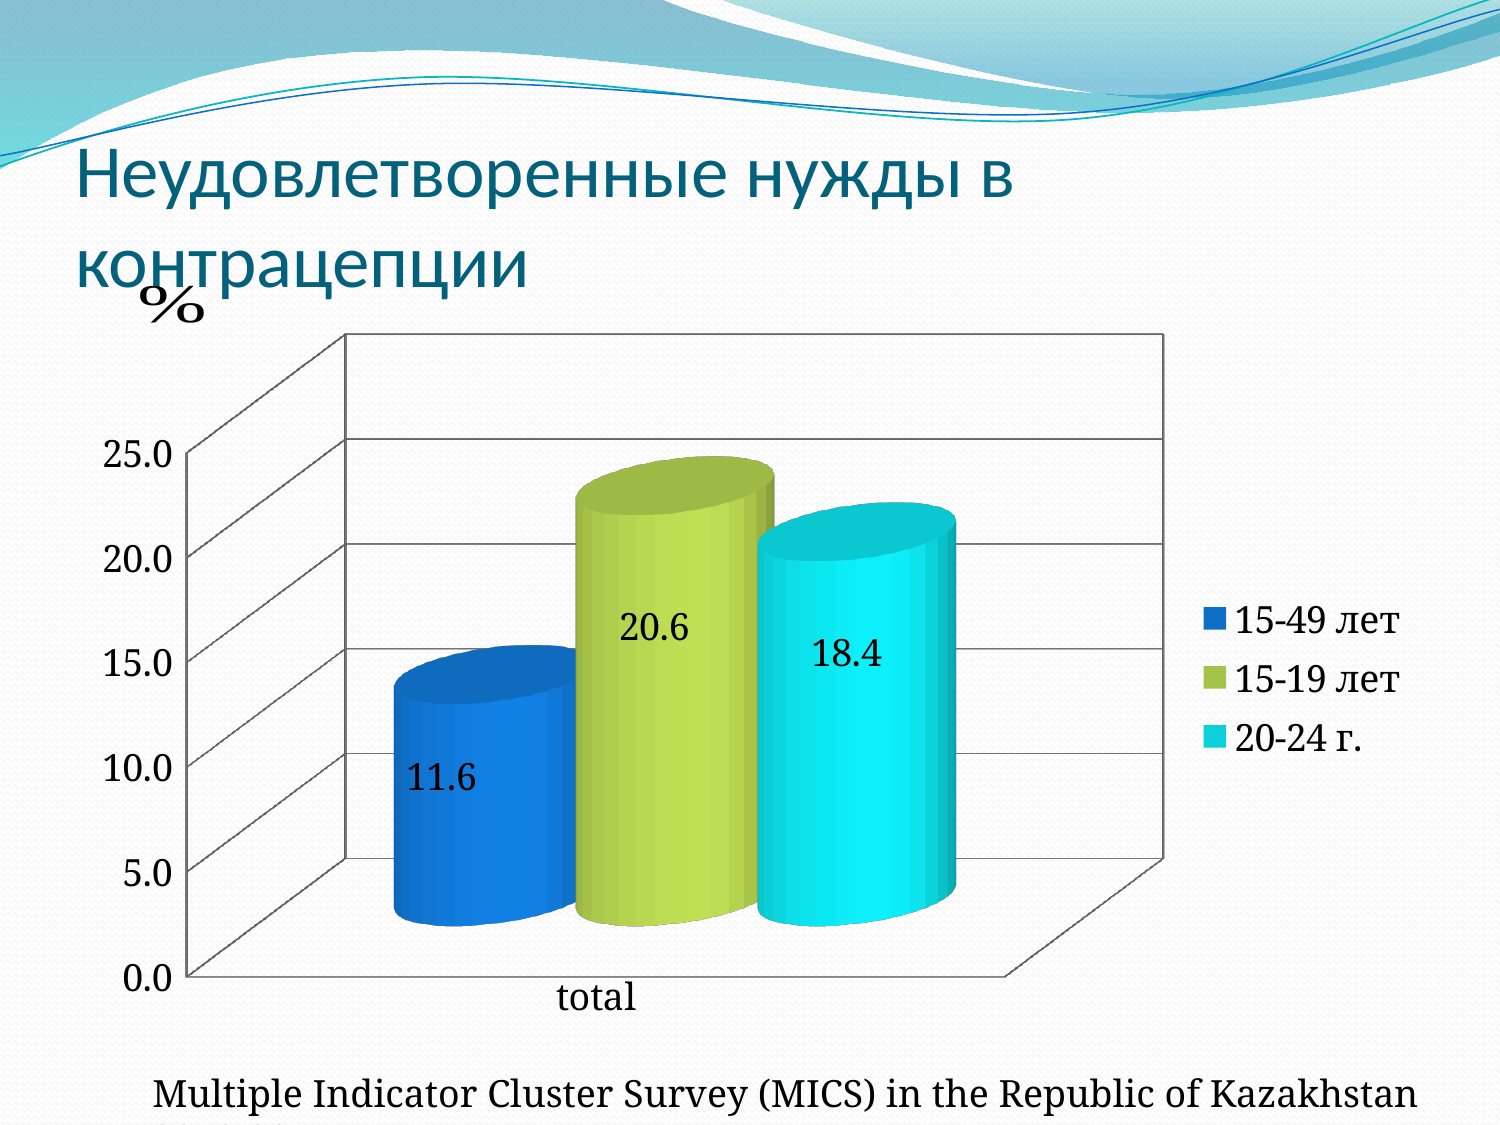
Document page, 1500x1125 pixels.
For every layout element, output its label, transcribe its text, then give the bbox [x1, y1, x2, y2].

text_box Multiple Indicator Cluster Survey (MICS) in the Republic of Kazakhstan 2010-2011 [137, 1062, 1500, 1125]
title Неудовлетворенные нужды в контрацепции [75, 115, 1425, 303]
chart [74, 317, 1426, 1038]
